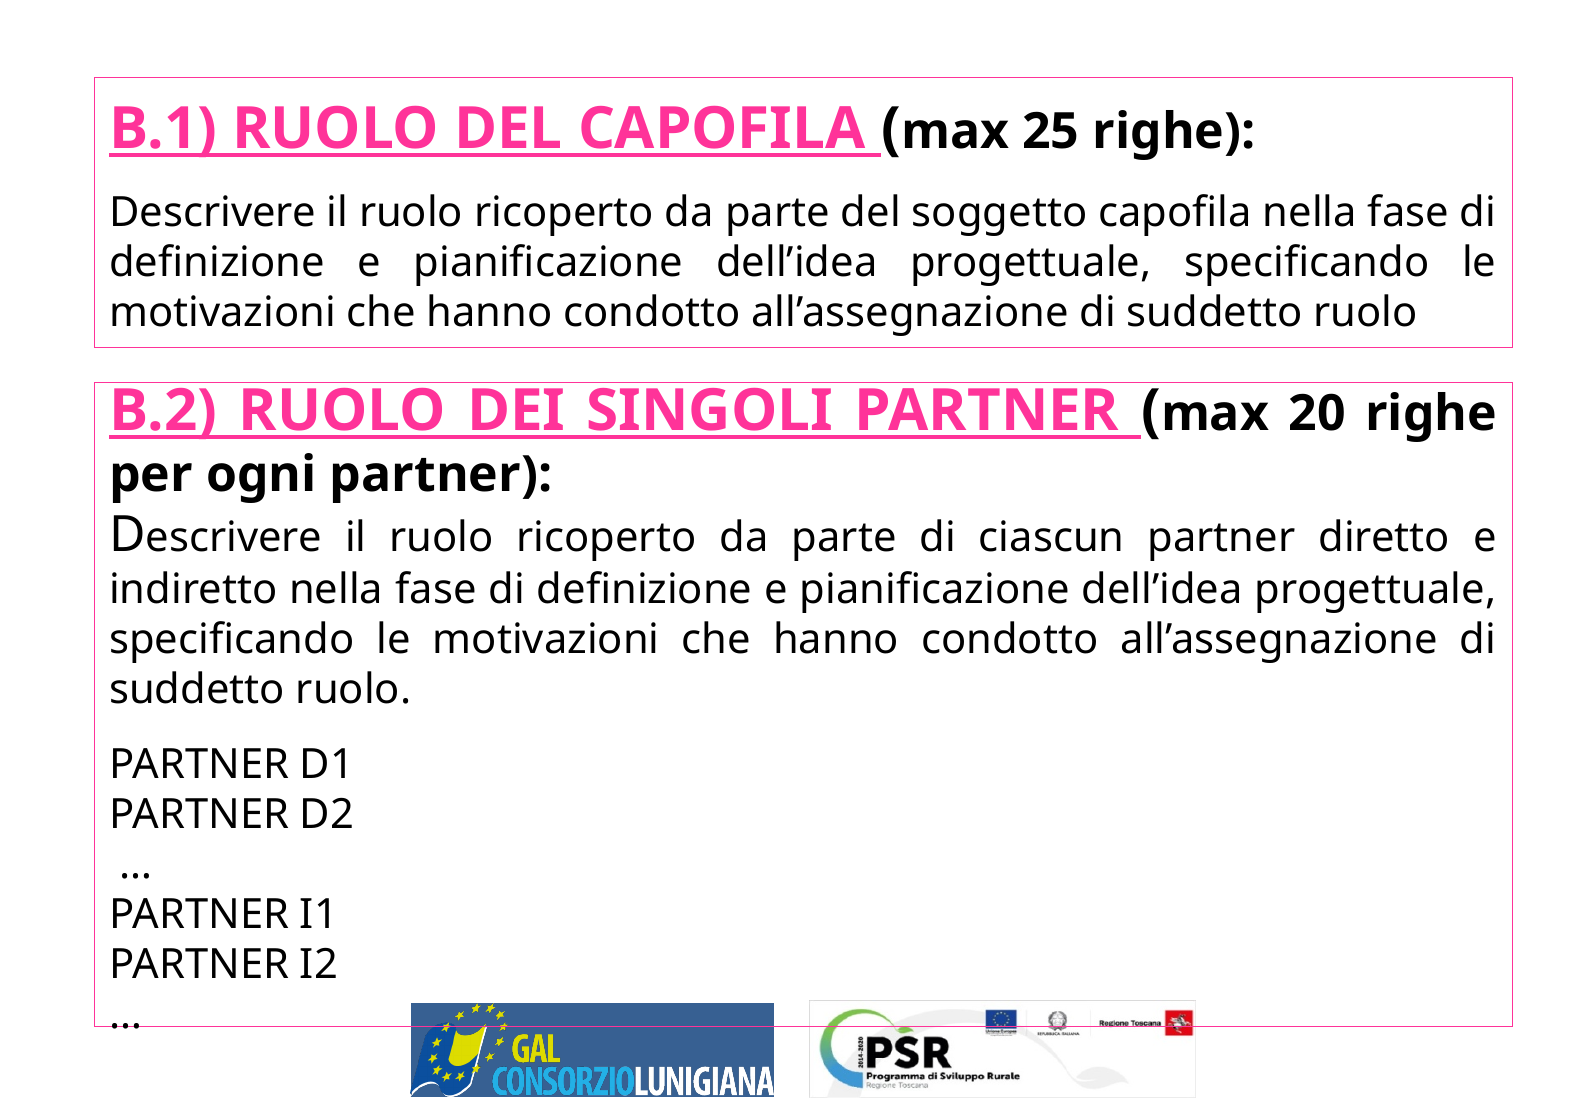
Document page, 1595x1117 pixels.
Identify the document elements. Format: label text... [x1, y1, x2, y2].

text_box B.1) RUOLO DEL CAPOFILA (max 25 righe): Descrivere il ruolo ricoperto da parte del soggetto capofila nella fase di definizione e pianificazione dell’idea progettuale, specificando le motivazioni che hanno condotto all’assegnazione di suddetto ruolo [94, 77, 1513, 348]
picture [808, 1000, 1196, 1098]
text_box B.2) RUOLO DEI SINGOLI PARTNER (max 20 righe per ogni partner): Descrivere il ruolo ricoperto da parte di ciascun partner diretto e indiretto nella fase di definizione e pianificazione dell’idea progettuale, specificando le motivazioni che hanno condotto all’assegnazione di suddetto ruolo. PARTNER D1 PARTNER D2 … PARTNER I1 PARTNER I2 … [94, 382, 1513, 1027]
picture [410, 1002, 775, 1098]
